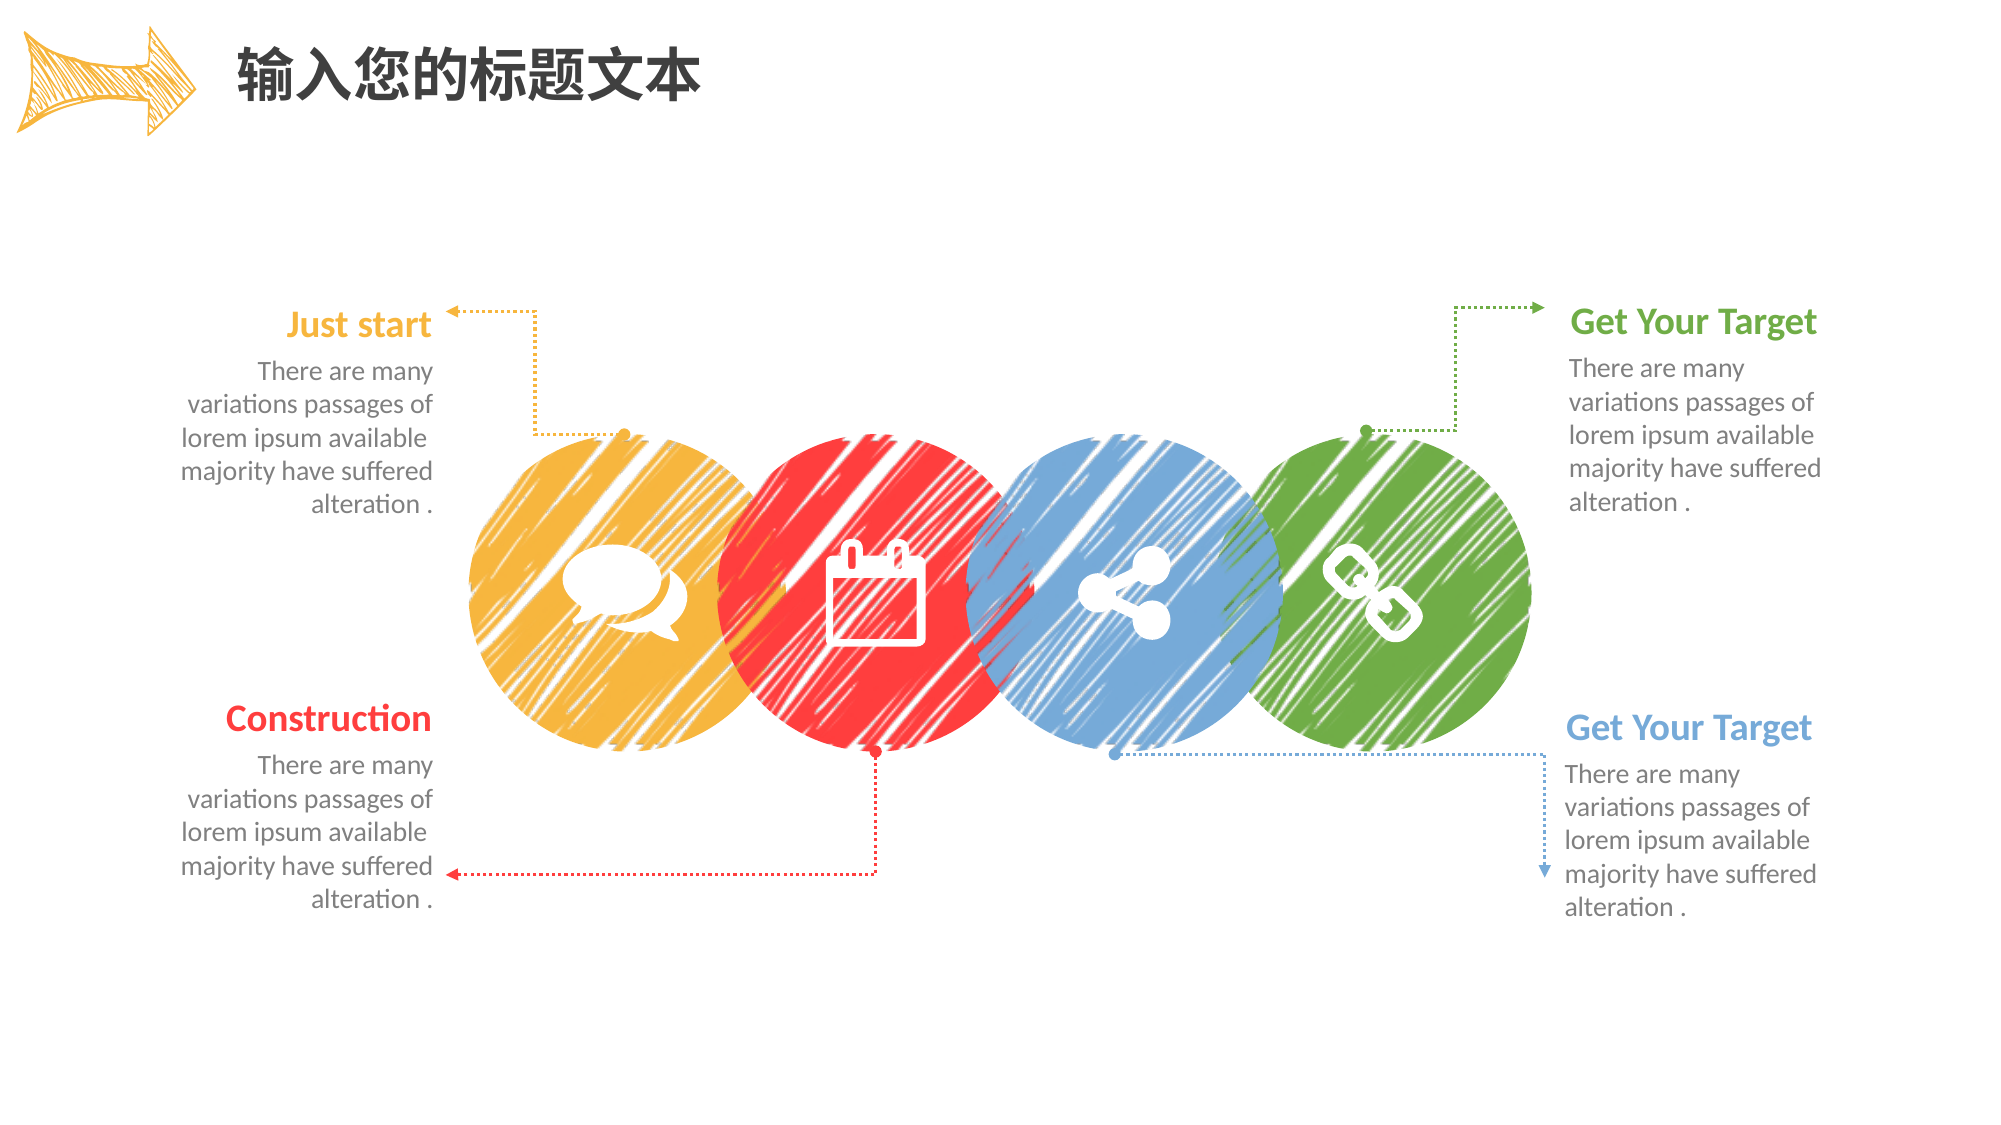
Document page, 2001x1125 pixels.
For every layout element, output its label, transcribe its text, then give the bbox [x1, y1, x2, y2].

text_box [964, 433, 1285, 753]
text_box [1268, 600, 1392, 1031]
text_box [145, 298, 434, 521]
text_box [715, 433, 1000, 753]
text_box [145, 692, 434, 916]
text_box [562, 544, 662, 624]
text_box [16, 26, 197, 137]
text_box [599, 598, 723, 1029]
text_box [1564, 701, 1853, 924]
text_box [1366, 307, 1545, 431]
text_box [445, 311, 625, 435]
text_box [1078, 545, 1171, 640]
text_box [1249, 433, 1533, 752]
text_box [467, 433, 751, 751]
text_box 输入您的标题文本 [221, 30, 718, 115]
text_box [1322, 543, 1423, 643]
text_box [825, 539, 926, 647]
text_box [664, 568, 688, 598]
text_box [1569, 295, 1857, 519]
